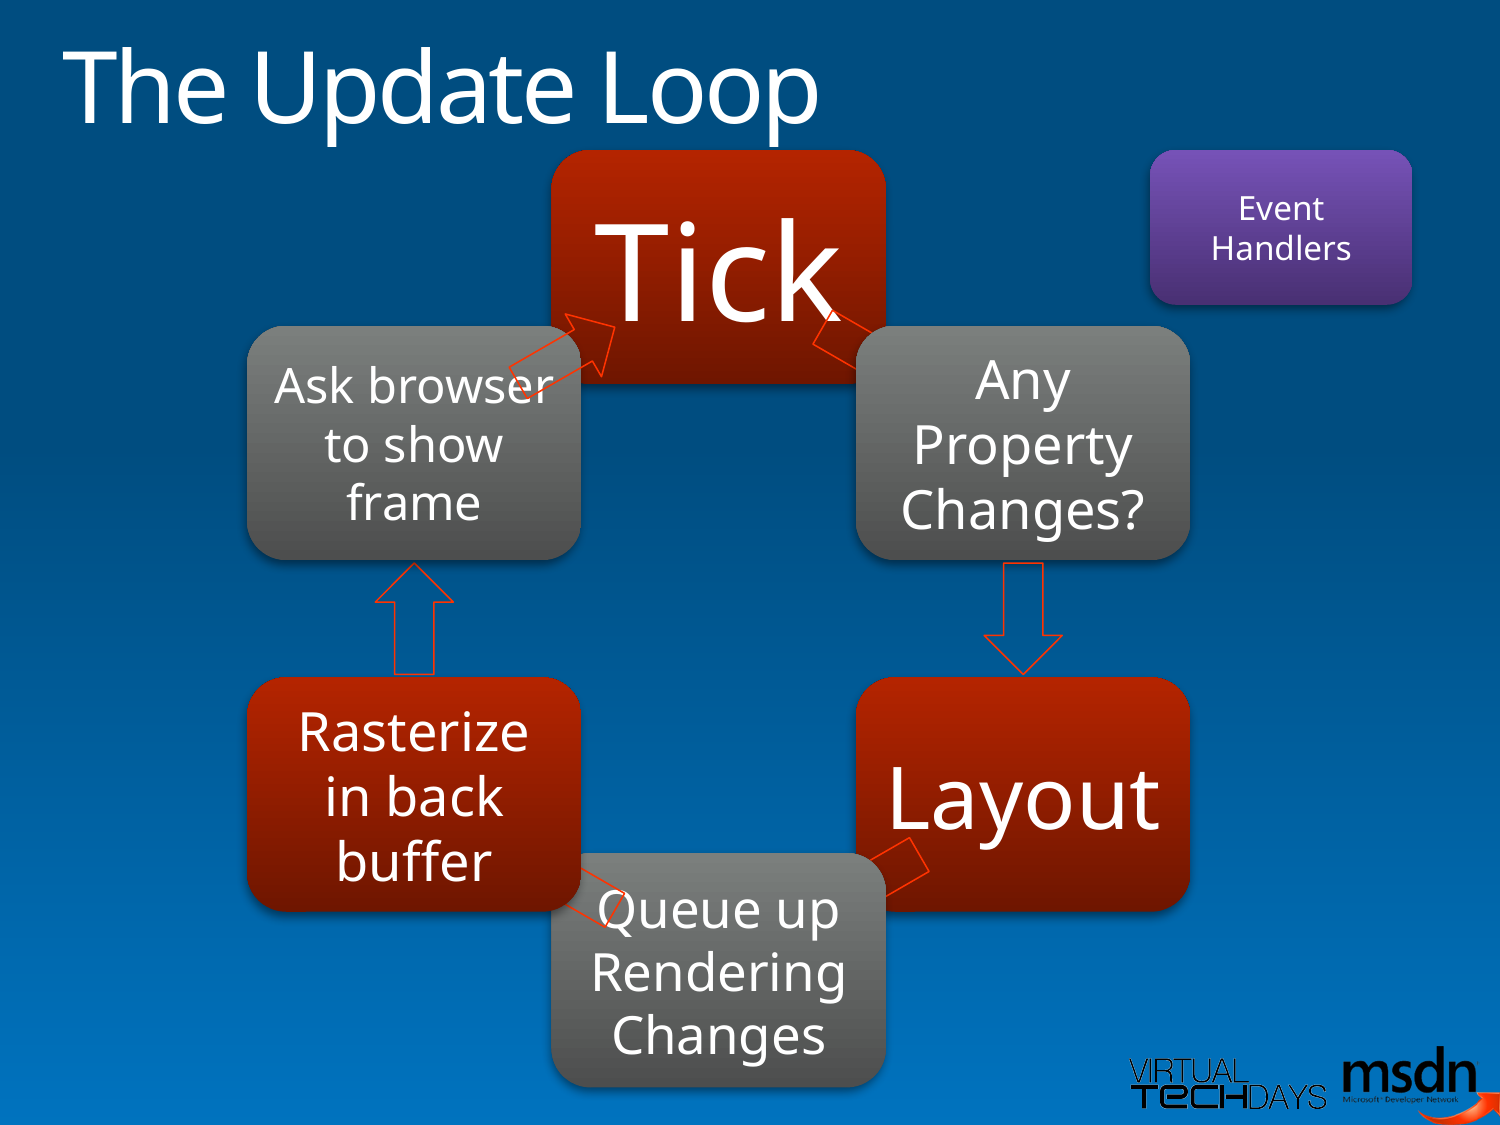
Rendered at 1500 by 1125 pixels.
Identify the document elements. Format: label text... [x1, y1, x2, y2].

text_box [1149, 149, 1413, 305]
picture [1343, 1046, 1500, 1125]
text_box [49, 149, 1388, 1088]
title The Update Loop [62, 37, 1438, 147]
picture [1125, 1088, 1327, 1119]
